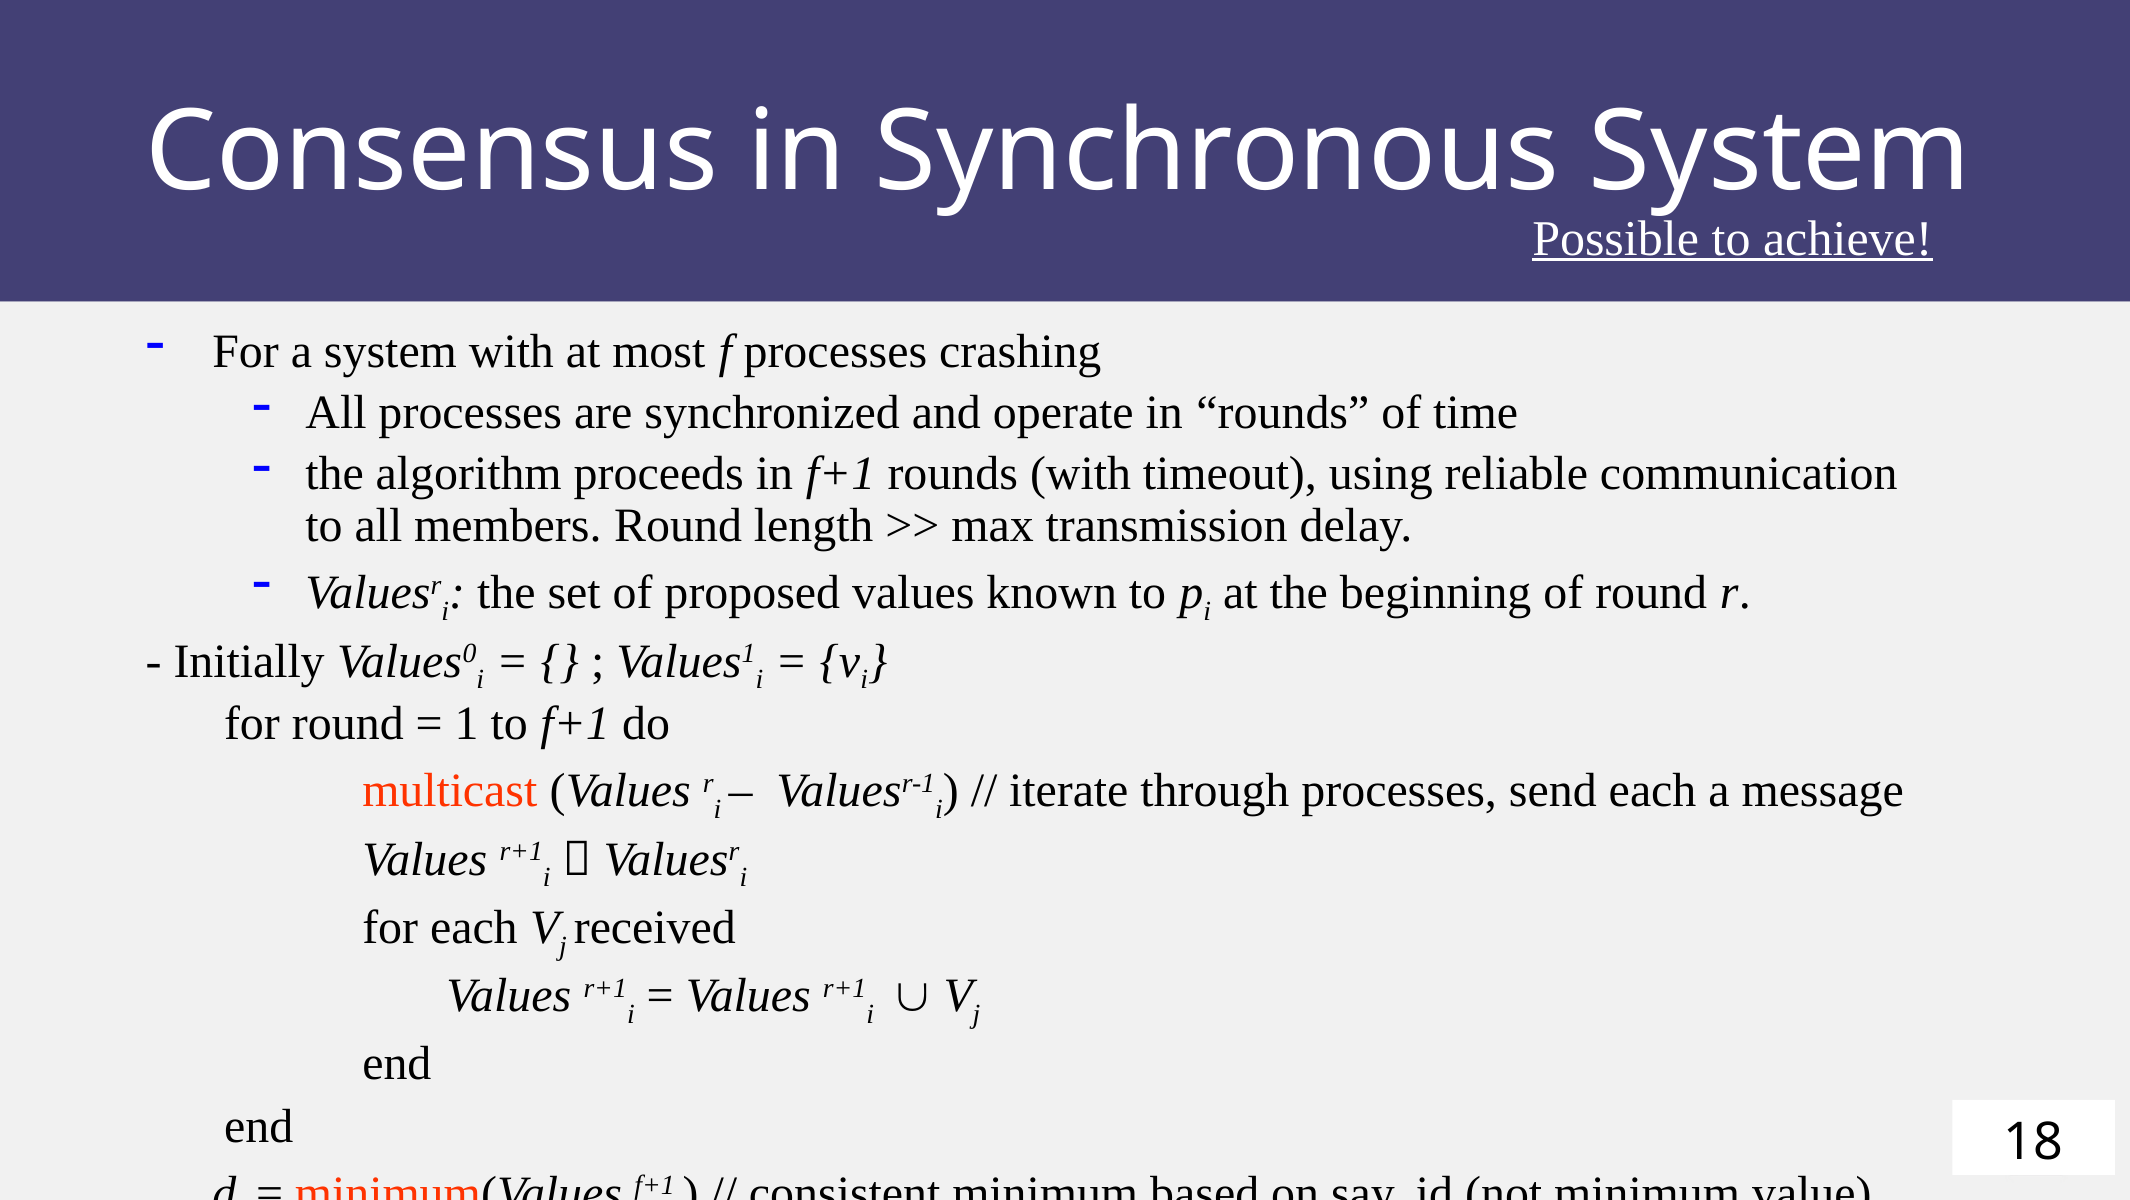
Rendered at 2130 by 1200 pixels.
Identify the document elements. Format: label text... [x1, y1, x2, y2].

text_box Possible to achieve! [1510, 249, 1955, 276]
picture [0, 0, 2130, 1200]
text_box 18 [1952, 1099, 2115, 1175]
text_box For a system with at most f processes crashing All processes are synchronized and operate in “rounds” of time the algorithm proceeds in f+1 rounds (with timeout), using reliable communication to all members. Round length >> max transmission delay. Valuesri: the set of proposed values known to pi at the beginning of round r. - Initially Values0i = {} ; Values1i = {vi} for round = 1 to f+1 do multicast (Values ri – Valuesr-1i) // iterate through processes, send each a message Values r+1i  Valuesri for each Vj received Values r+1i = Values r+1i  Vj end end di = minimum(Values f+1i) // consistent minimum based on say, id (not minimum value) [124, 315, 1956, 1200]
text_box Consensus in Synchronous System [124, 66, 2042, 249]
